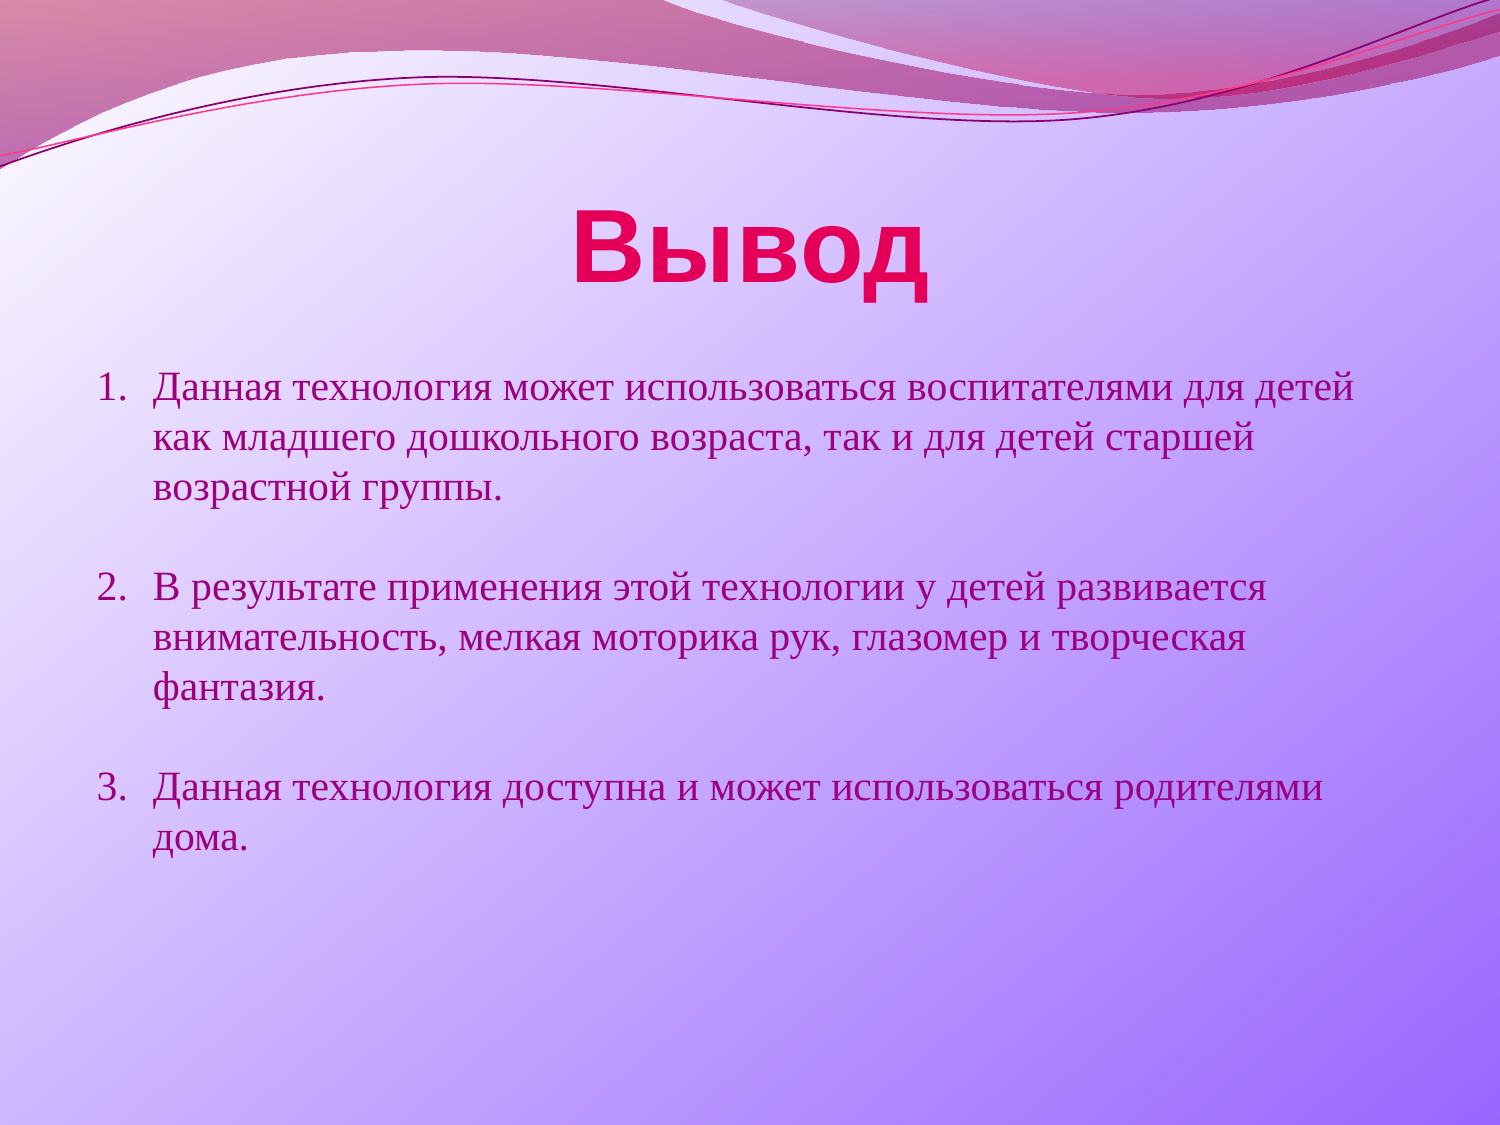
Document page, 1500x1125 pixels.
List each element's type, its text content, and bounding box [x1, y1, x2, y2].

title Вывод [75, 115, 1425, 303]
text_box Данная технология может использоваться воспитателями для детей как младшего дошкольного возраста, так и для детей старшей возрастной группы. В результате применения этой технологии у детей развивается внимательность, мелкая моторика рук, глазомер и творческая фантазия. Данная технология доступна и может использоваться родителями дома. [81, 351, 1407, 957]
